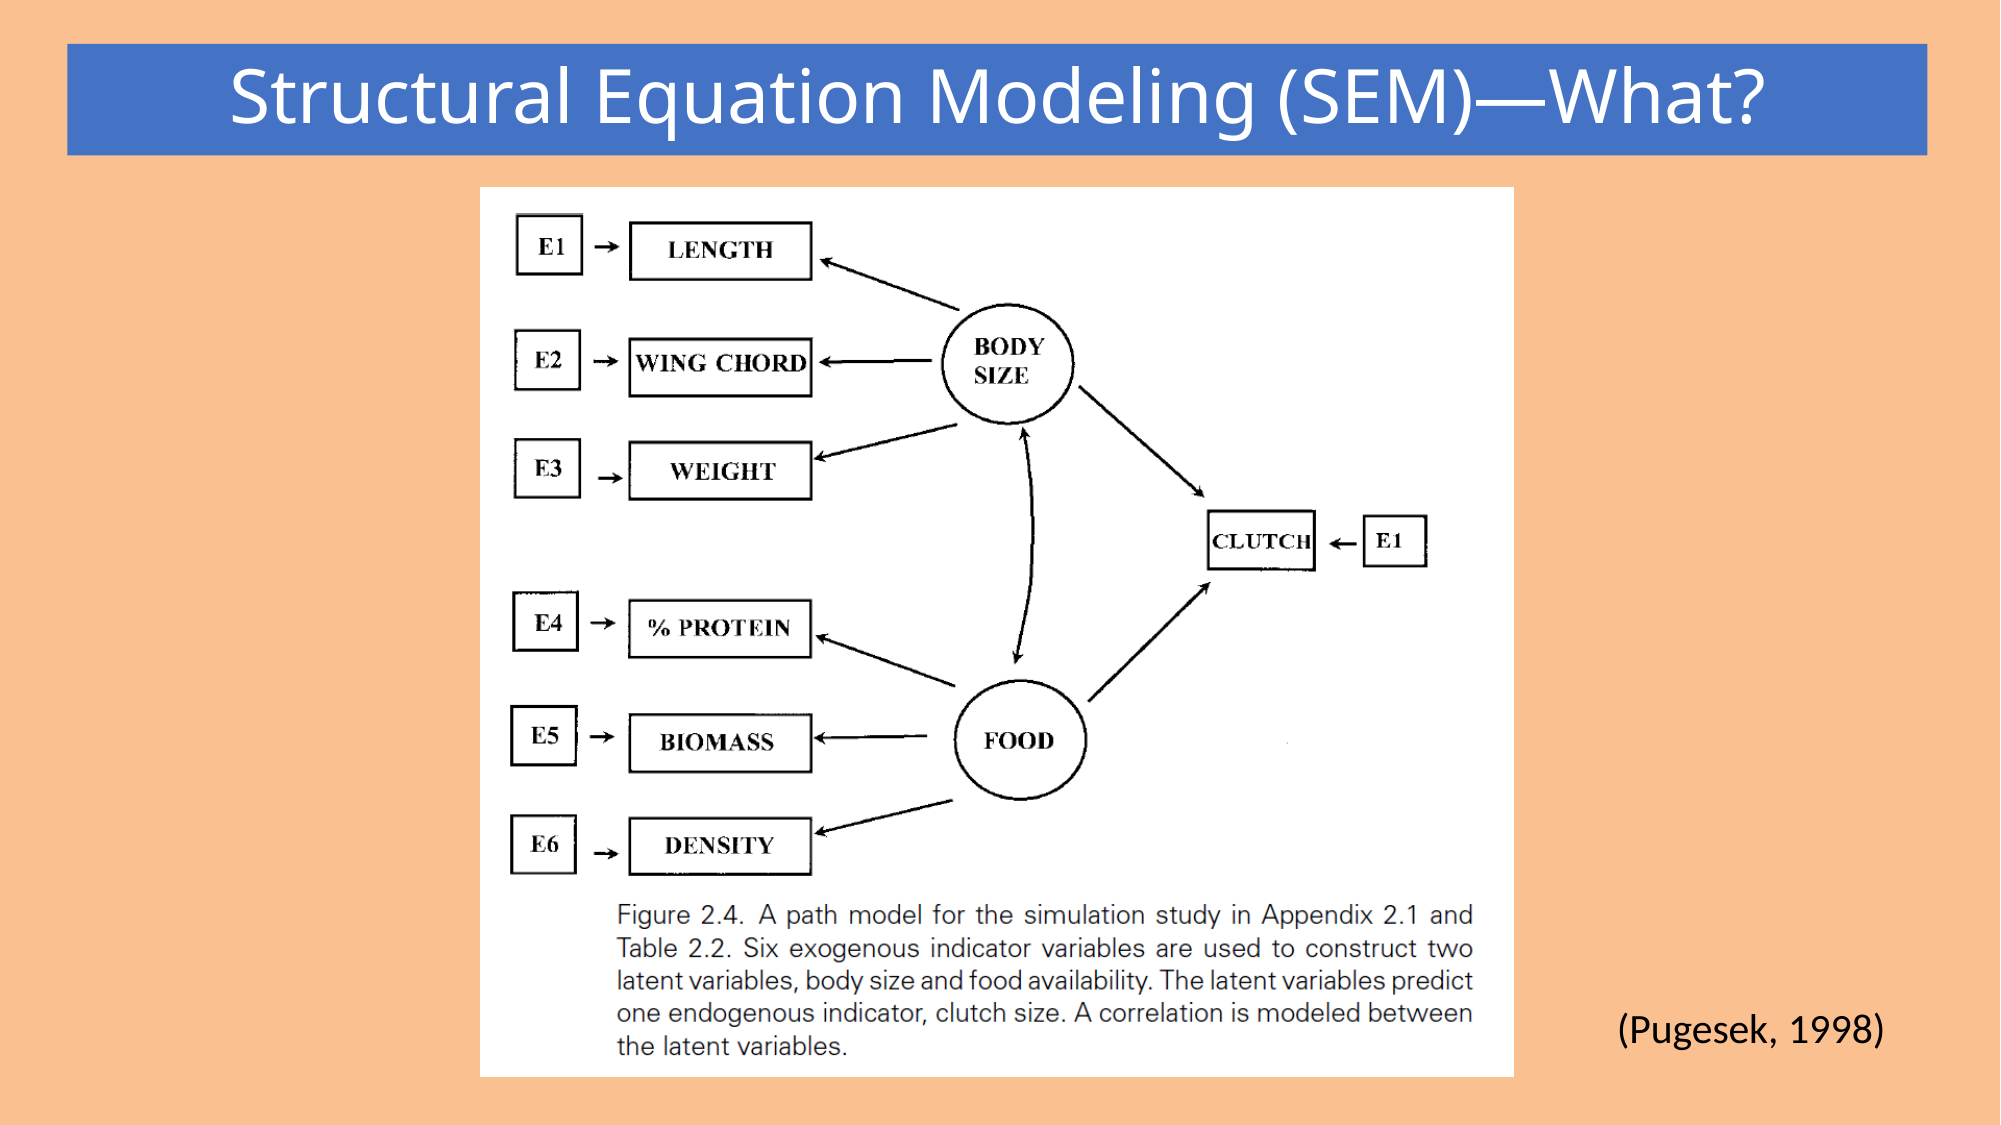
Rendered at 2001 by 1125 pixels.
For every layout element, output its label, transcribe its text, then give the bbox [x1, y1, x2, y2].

text_box (Pugesek, 1998) [1519, 999, 1990, 1052]
picture [480, 186, 1515, 1078]
title Structural Equation Modeling (SEM)—What? [67, 43, 1929, 237]
